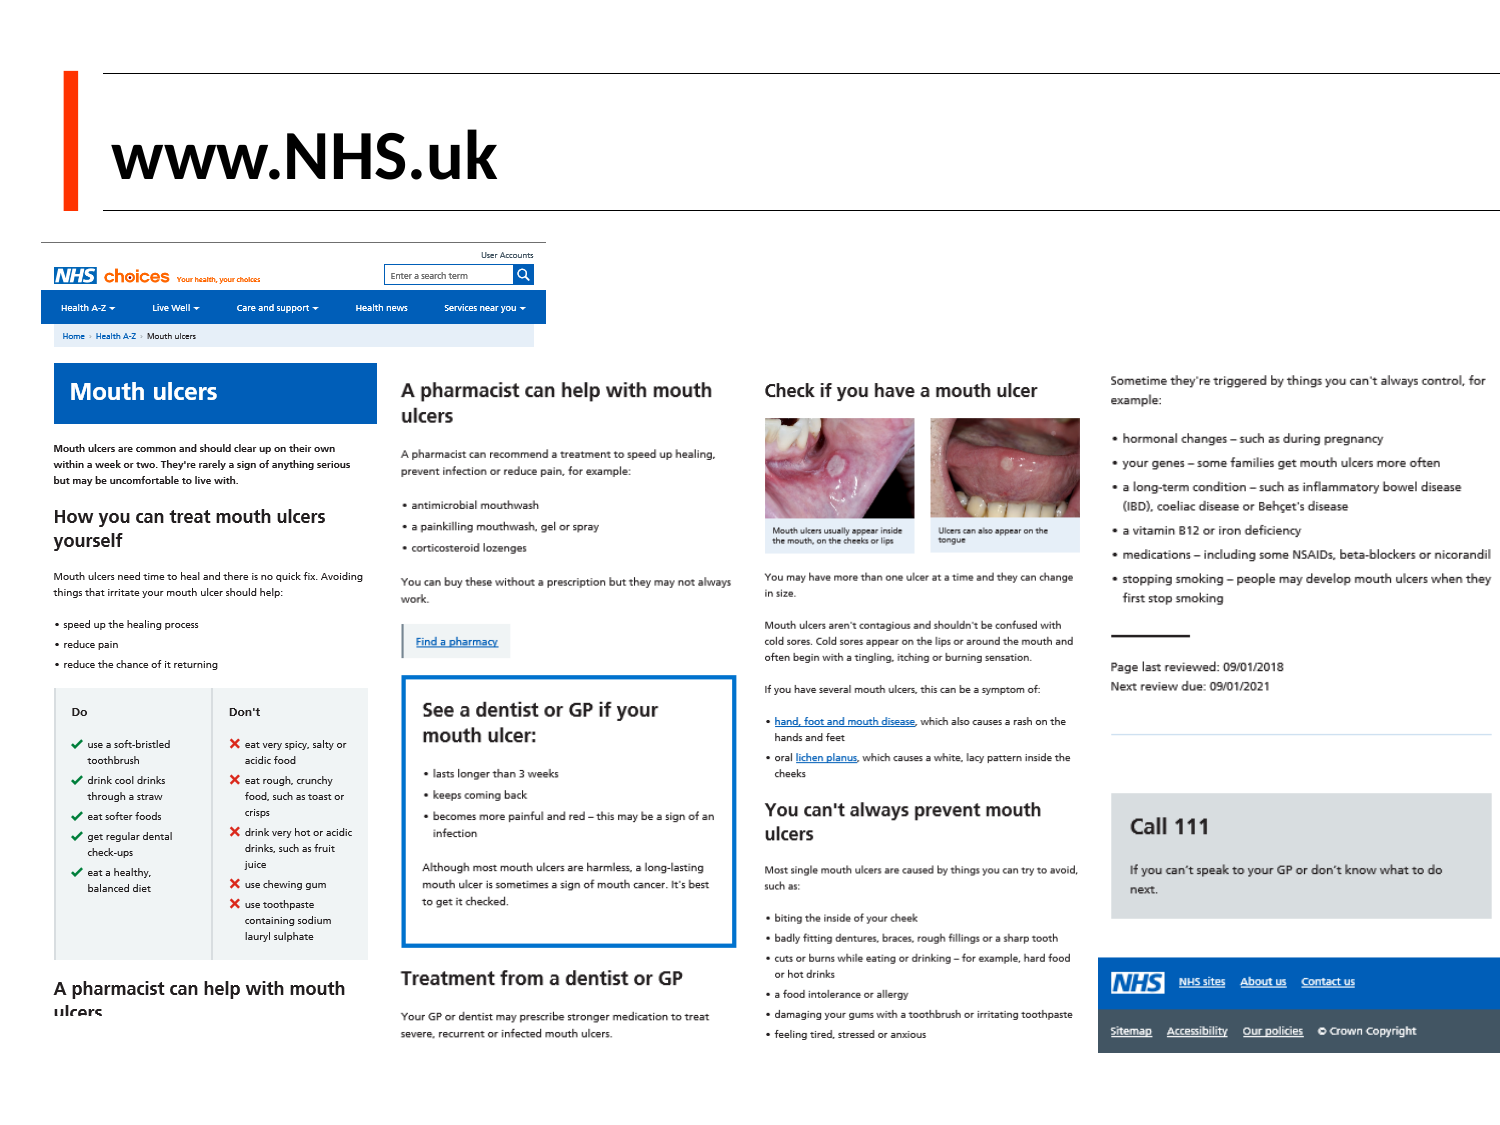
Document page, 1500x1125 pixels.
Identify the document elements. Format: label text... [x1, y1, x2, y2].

picture [41, 242, 1500, 1064]
title www.NHS.uk [96, 107, 1391, 206]
